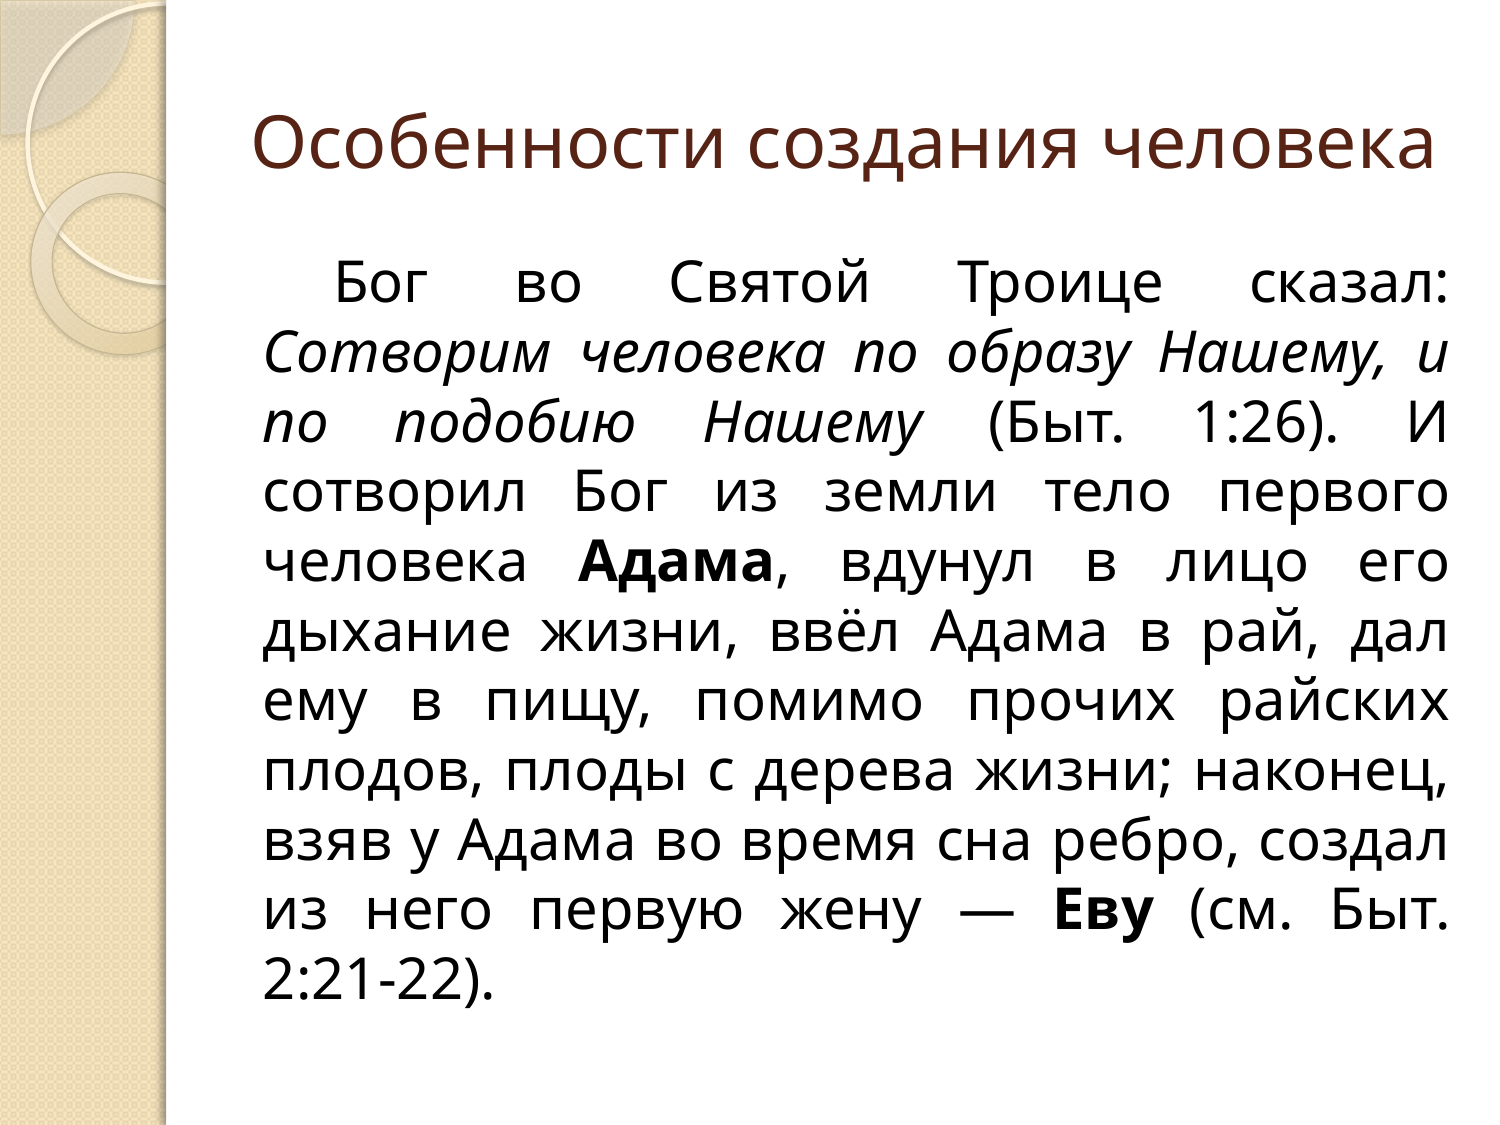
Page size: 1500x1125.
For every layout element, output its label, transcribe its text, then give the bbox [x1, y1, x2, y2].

title Особенности создания человека [235, 45, 1466, 233]
list Бог во Святой Троице сказал: Сотворим человека по образу Нашему, и по подобию Нашему (Быт. 1:26). И сотворил Бог из земли тело первого человека Адама, вдунул в лицо его дыхание жизни, ввёл Адама в рай, дал ему в пищу, помимо прочих райских плодов, плоды с дерева жизни; наконец, взяв у Адама во время сна ребро, создал из него первую жену — Еву (см. Быт. 2:21-22). [235, 237, 1466, 1025]
